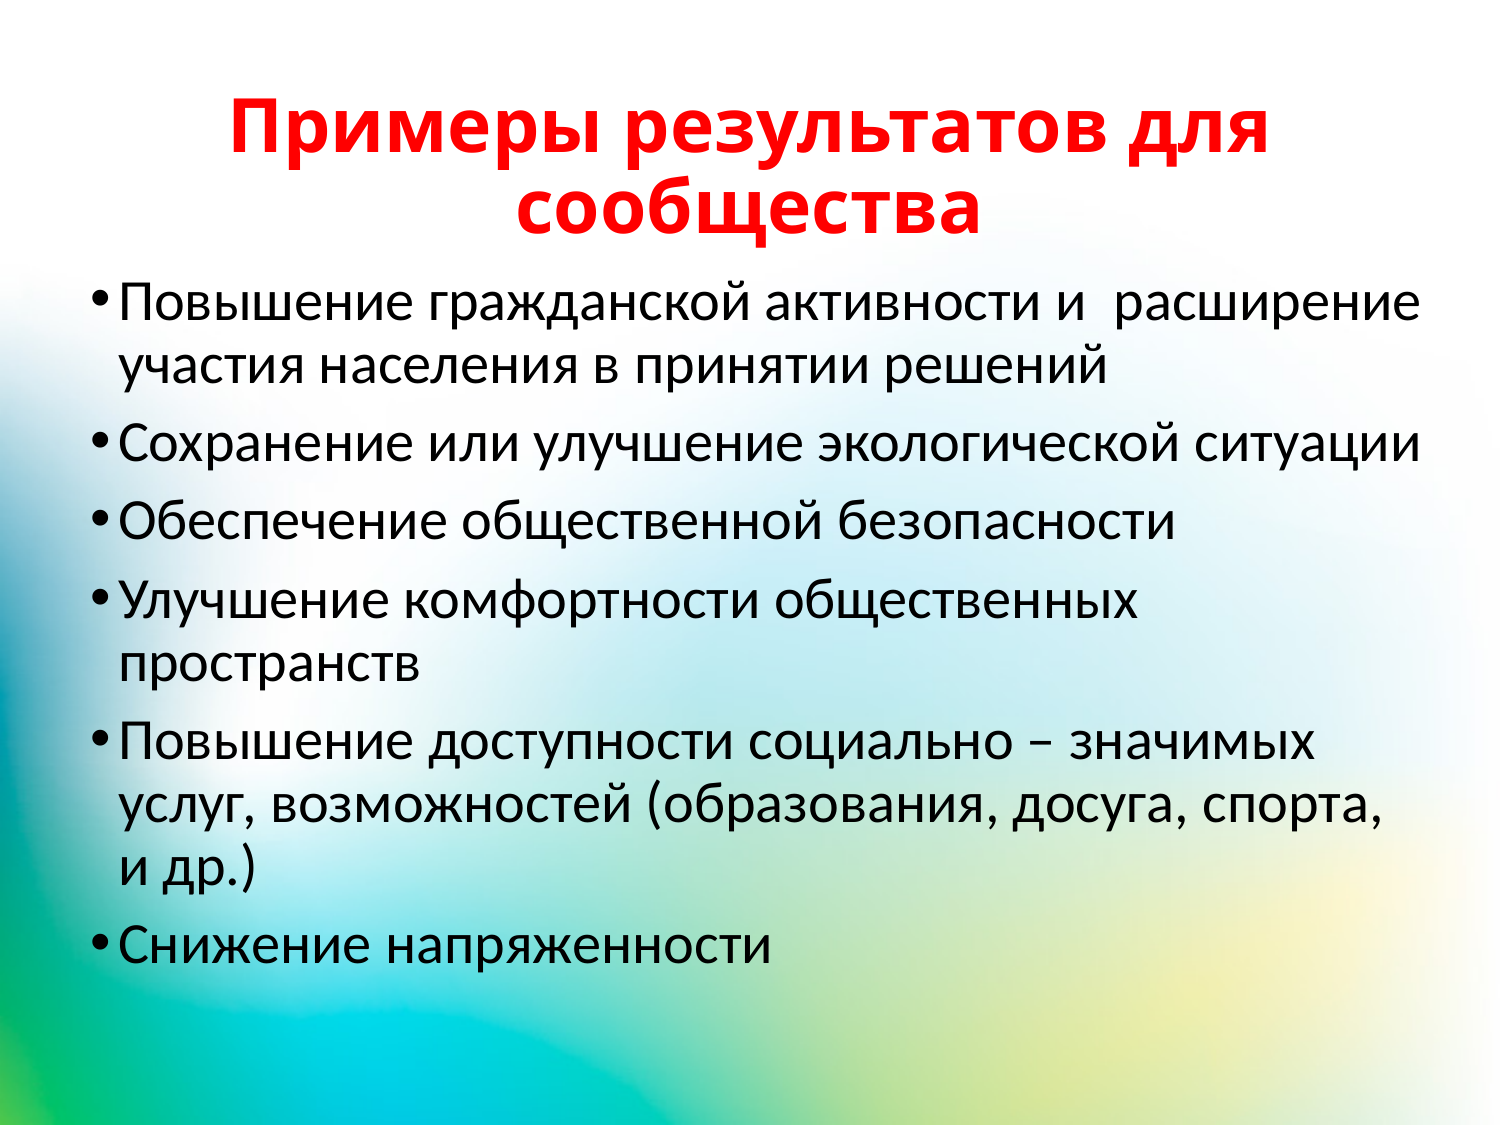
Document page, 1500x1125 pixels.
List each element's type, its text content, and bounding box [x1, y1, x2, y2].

title Примеры результатов для сообщества [103, 59, 1397, 262]
list Повышение гражданской активности и расширение участия населения в принятии решений Сохранение или улучшение экологической ситуации Обеспечение общественной безопасности Улучшение комфортности общественных пространств Повышение доступности социально – значимых услуг, возможностей (образования, досуга, спорта, и др.) Снижение напряженности [75, 262, 1443, 1062]
picture [0, 0, 1500, 1125]
